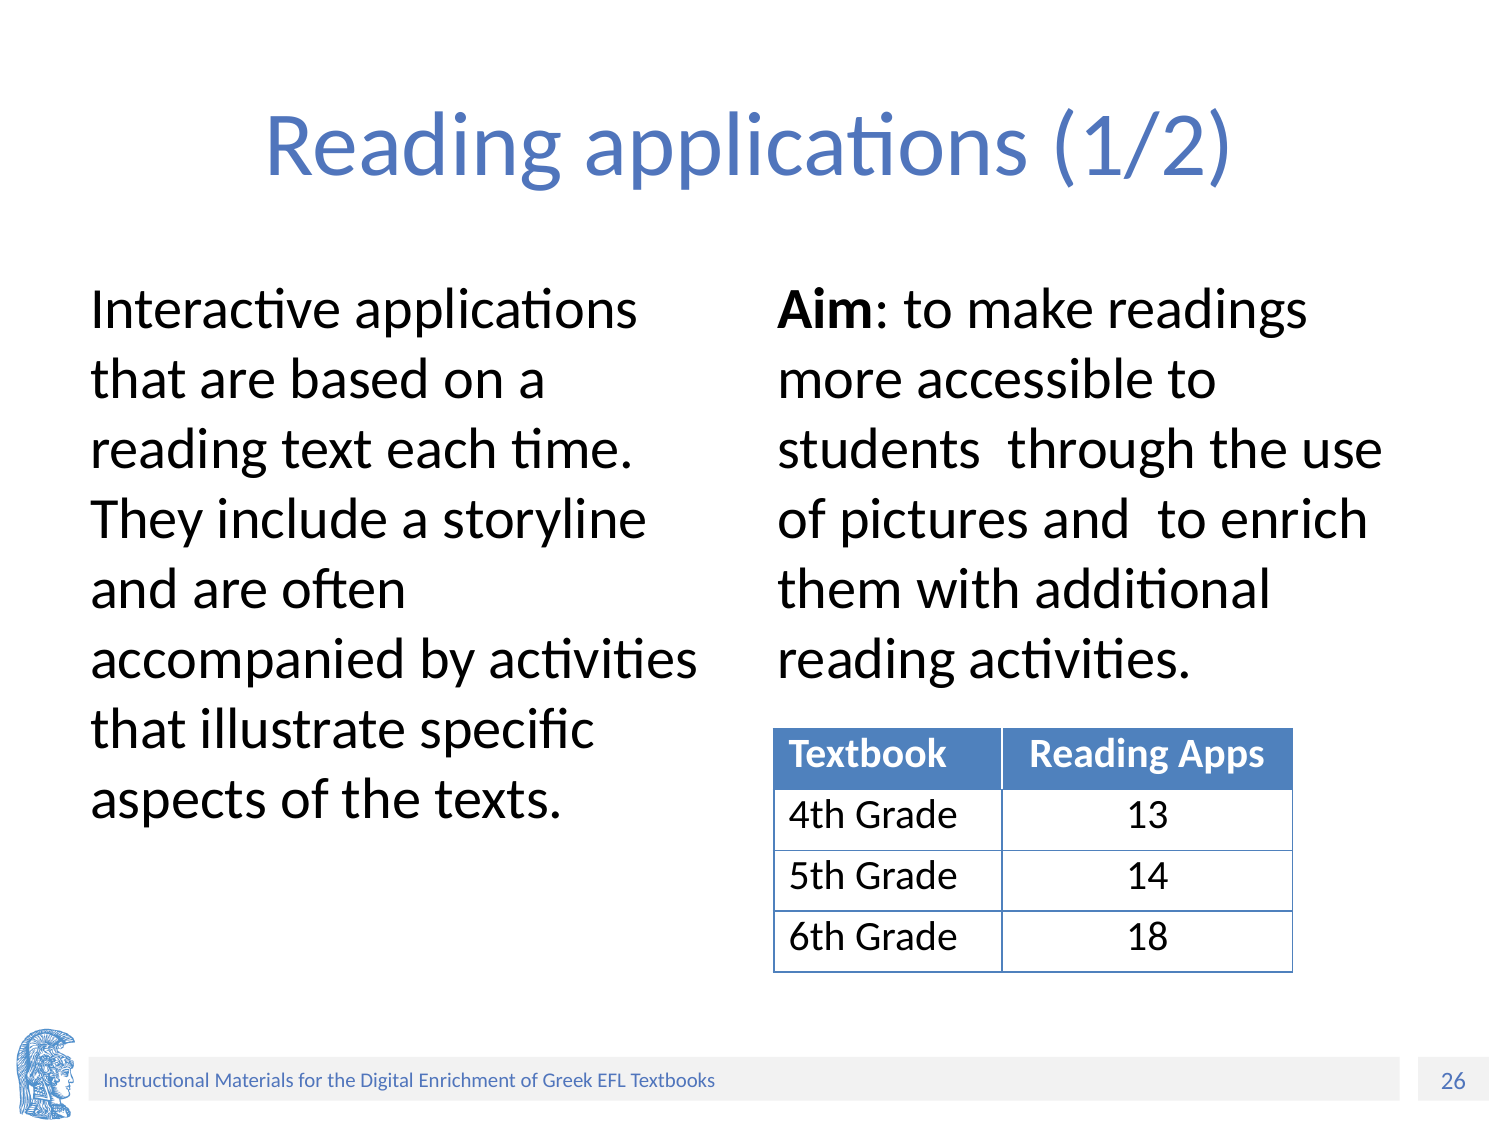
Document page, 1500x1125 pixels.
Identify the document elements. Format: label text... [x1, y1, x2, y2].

list Aim: to make readings more accessible to students through the use of pictures and to enrich them with additional reading activities. [762, 262, 1425, 705]
table_cell 13 [1003, 790, 1292, 850]
table_cell 5th Grade [775, 851, 1001, 910]
table_cell 6th Grade [775, 912, 1001, 971]
table_cell 14 [1003, 851, 1292, 910]
table_cell 18 [1003, 912, 1292, 971]
title Reading applications (1/2) [75, 45, 1425, 233]
table_cell 4th Grade [775, 790, 1001, 850]
list Interactive applications that are based on a reading text each time. They include a storyline and are often accompanied by activities that illustrate specific aspects of the texts. [75, 262, 738, 1005]
table_header Reading Apps [1003, 730, 1292, 789]
picture [9, 1025, 81, 1120]
table_header Textbook [775, 730, 1001, 789]
